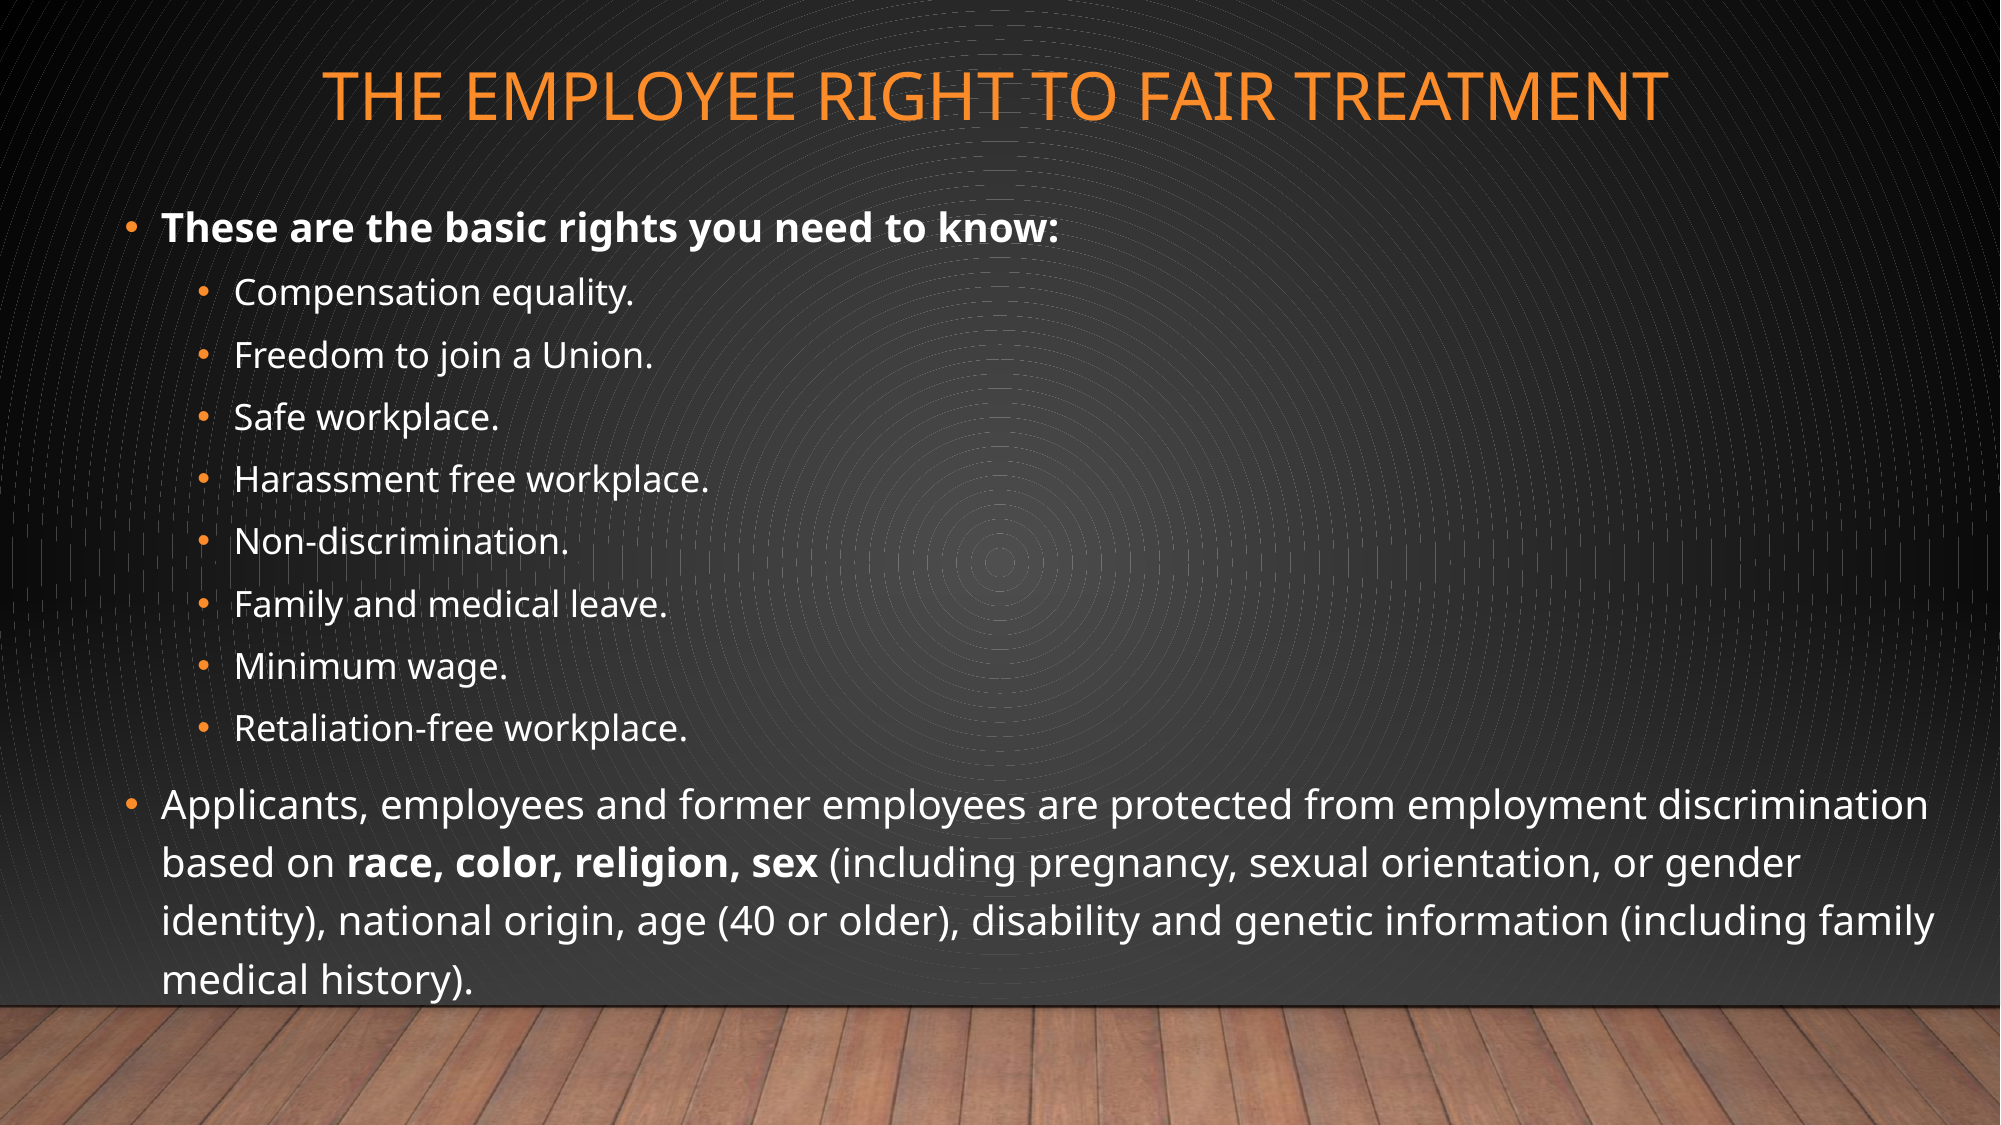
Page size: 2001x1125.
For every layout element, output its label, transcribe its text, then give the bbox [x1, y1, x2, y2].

title the employee right to fair treatment [234, 12, 1759, 184]
picture [0, 1005, 2000, 1125]
list These are the basic rights you need to know: Compensation equality. Freedom to join a Union. Safe workplace. Harassment free workplace. Non-discrimination. Family and medical leave. Minimum wage. Retaliation-free workplace. Applicants, employees and former employees are protected from employment discrimination based on race, color, religion, sex (including pregnancy, sexual orientation, or gender identity), national origin, age (40 or older), disability and genetic information (including family medical history). [109, 184, 1976, 1016]
